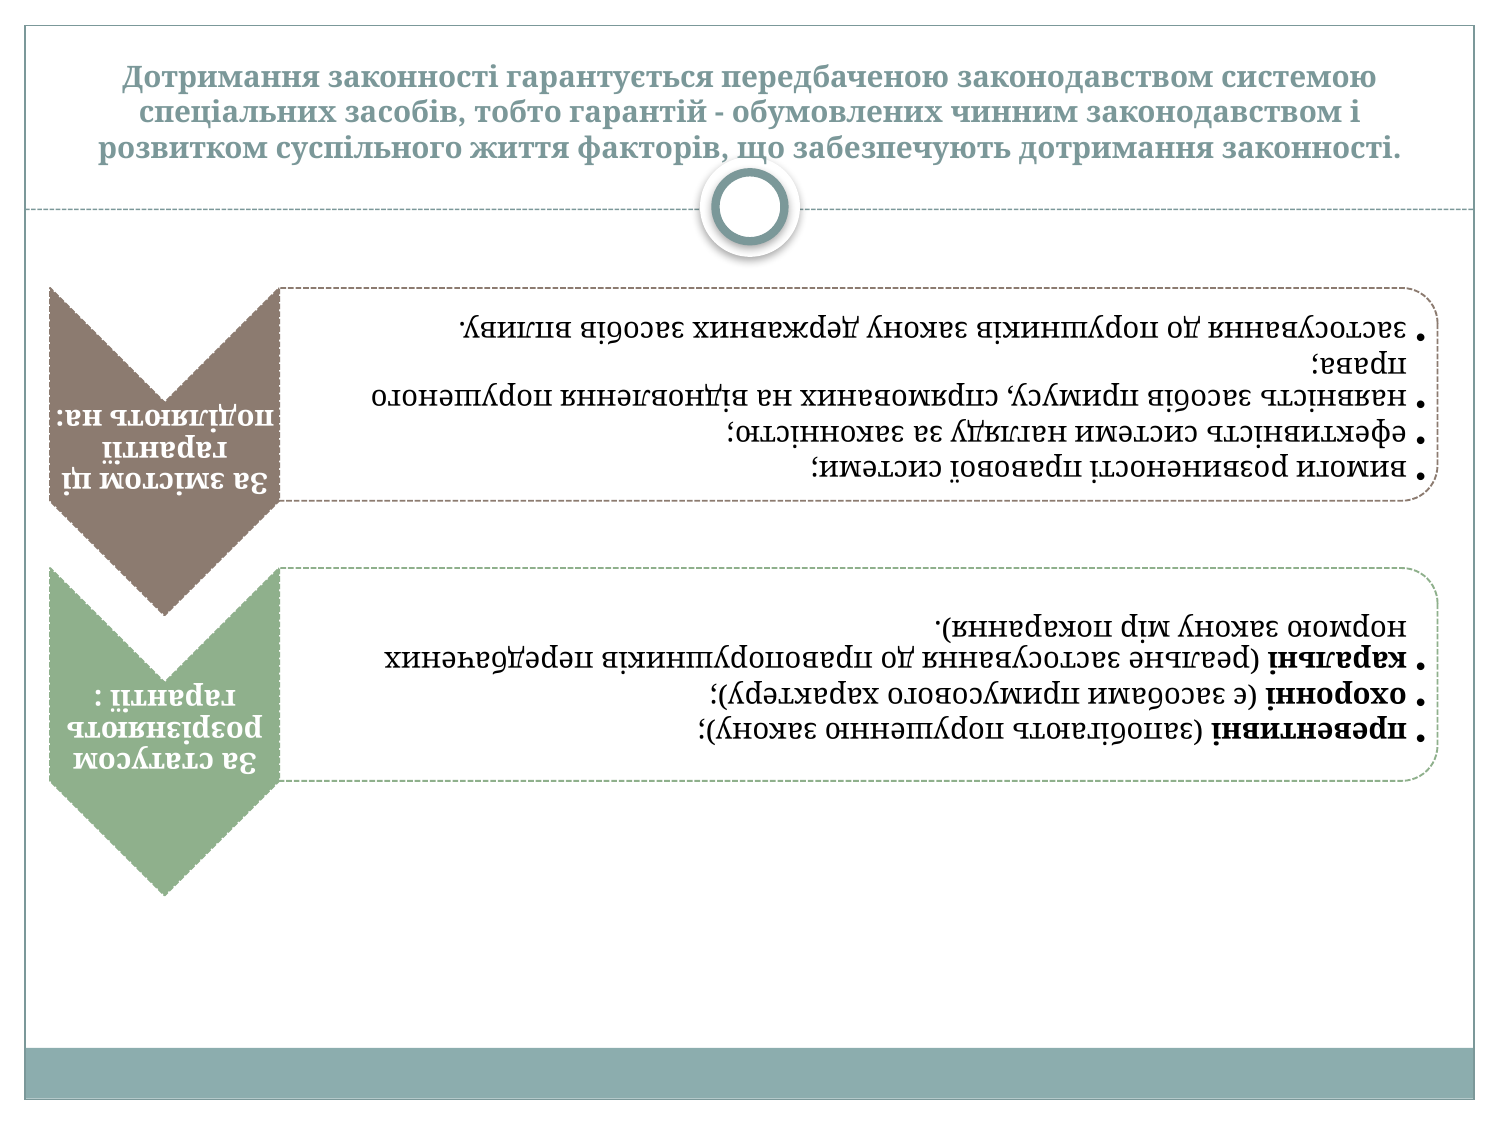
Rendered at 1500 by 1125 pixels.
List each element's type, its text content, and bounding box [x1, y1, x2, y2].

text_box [49, 287, 1438, 897]
title Дотримання законності гарантується передбаченою законодавством системою спеціальних засобів, тобто гарантій - обумовлених чинним законодавством і розвитком суспільного життя факторів, що забезпечують дотримання законності. [75, 24, 1425, 225]
